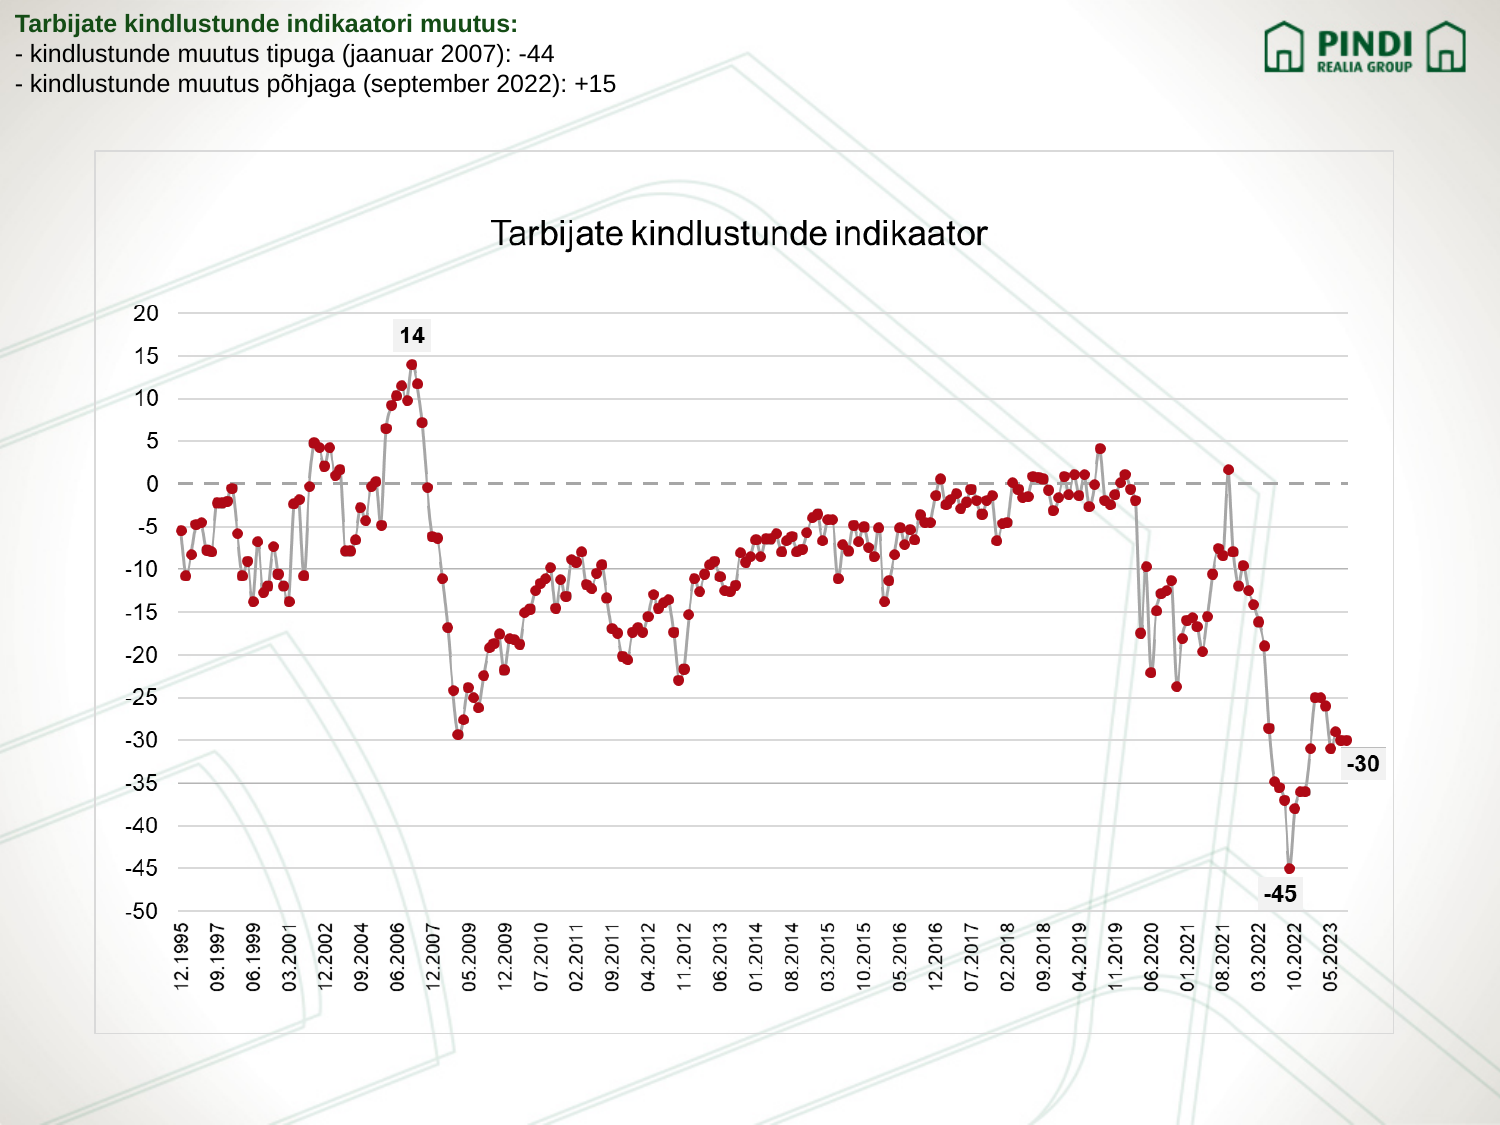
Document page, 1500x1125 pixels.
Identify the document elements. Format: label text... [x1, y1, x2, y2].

picture [0, 0, 1500, 1125]
text_box Tarbijate kindlustunde indikaatori muutus: - kindlustunde muutus tipuga (jaanuar 2007): -44 - kindlustunde muutus põhjaga (september 2022): +15 [0, 0, 892, 105]
